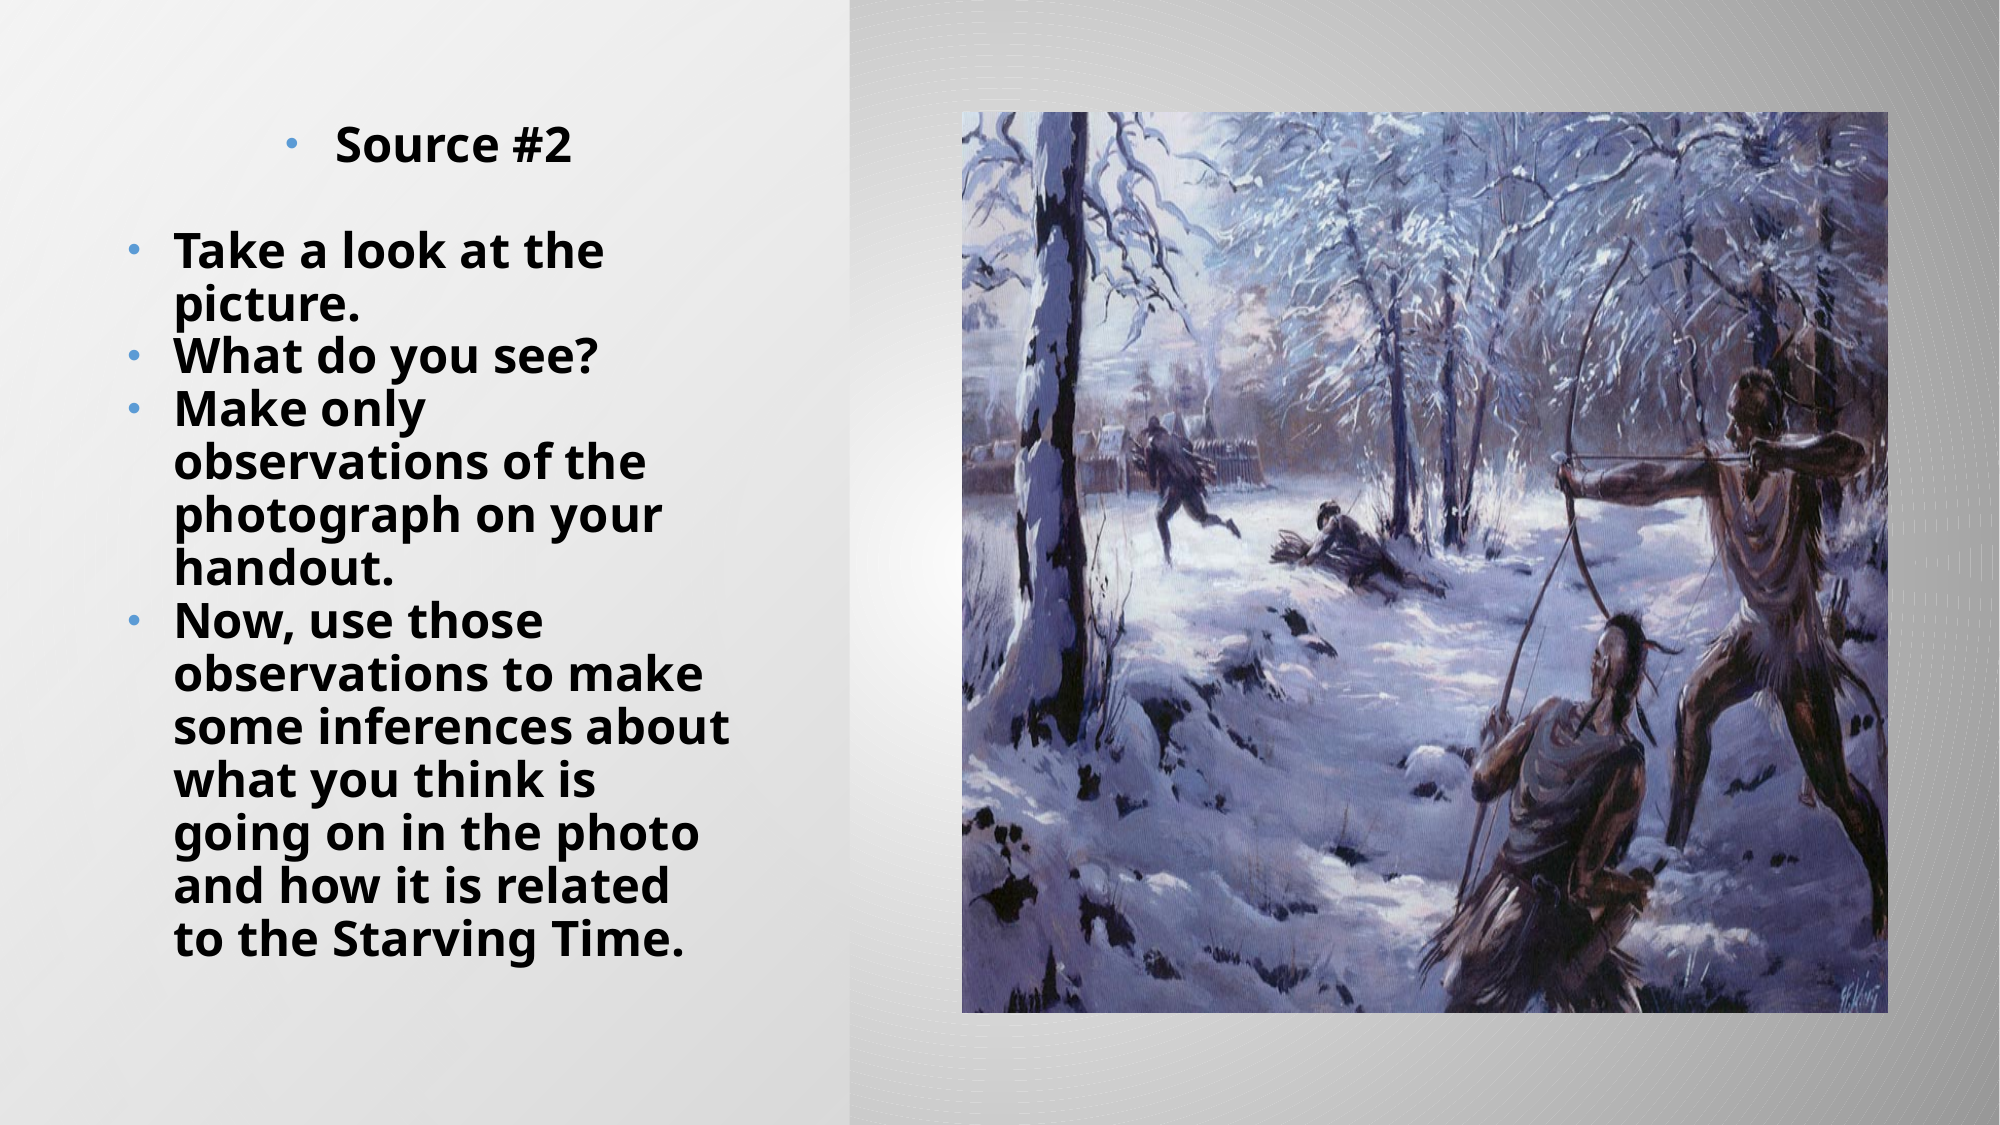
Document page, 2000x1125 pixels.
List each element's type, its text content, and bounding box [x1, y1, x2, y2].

list Source #2 Take a look at the picture. What do you see? Make only observations of the photograph on your handout. Now, use those observations to make some inferences about what you think is going on in the photo and how it is related to the Starving Time. [112, 112, 750, 1013]
picture [961, 112, 1888, 1013]
